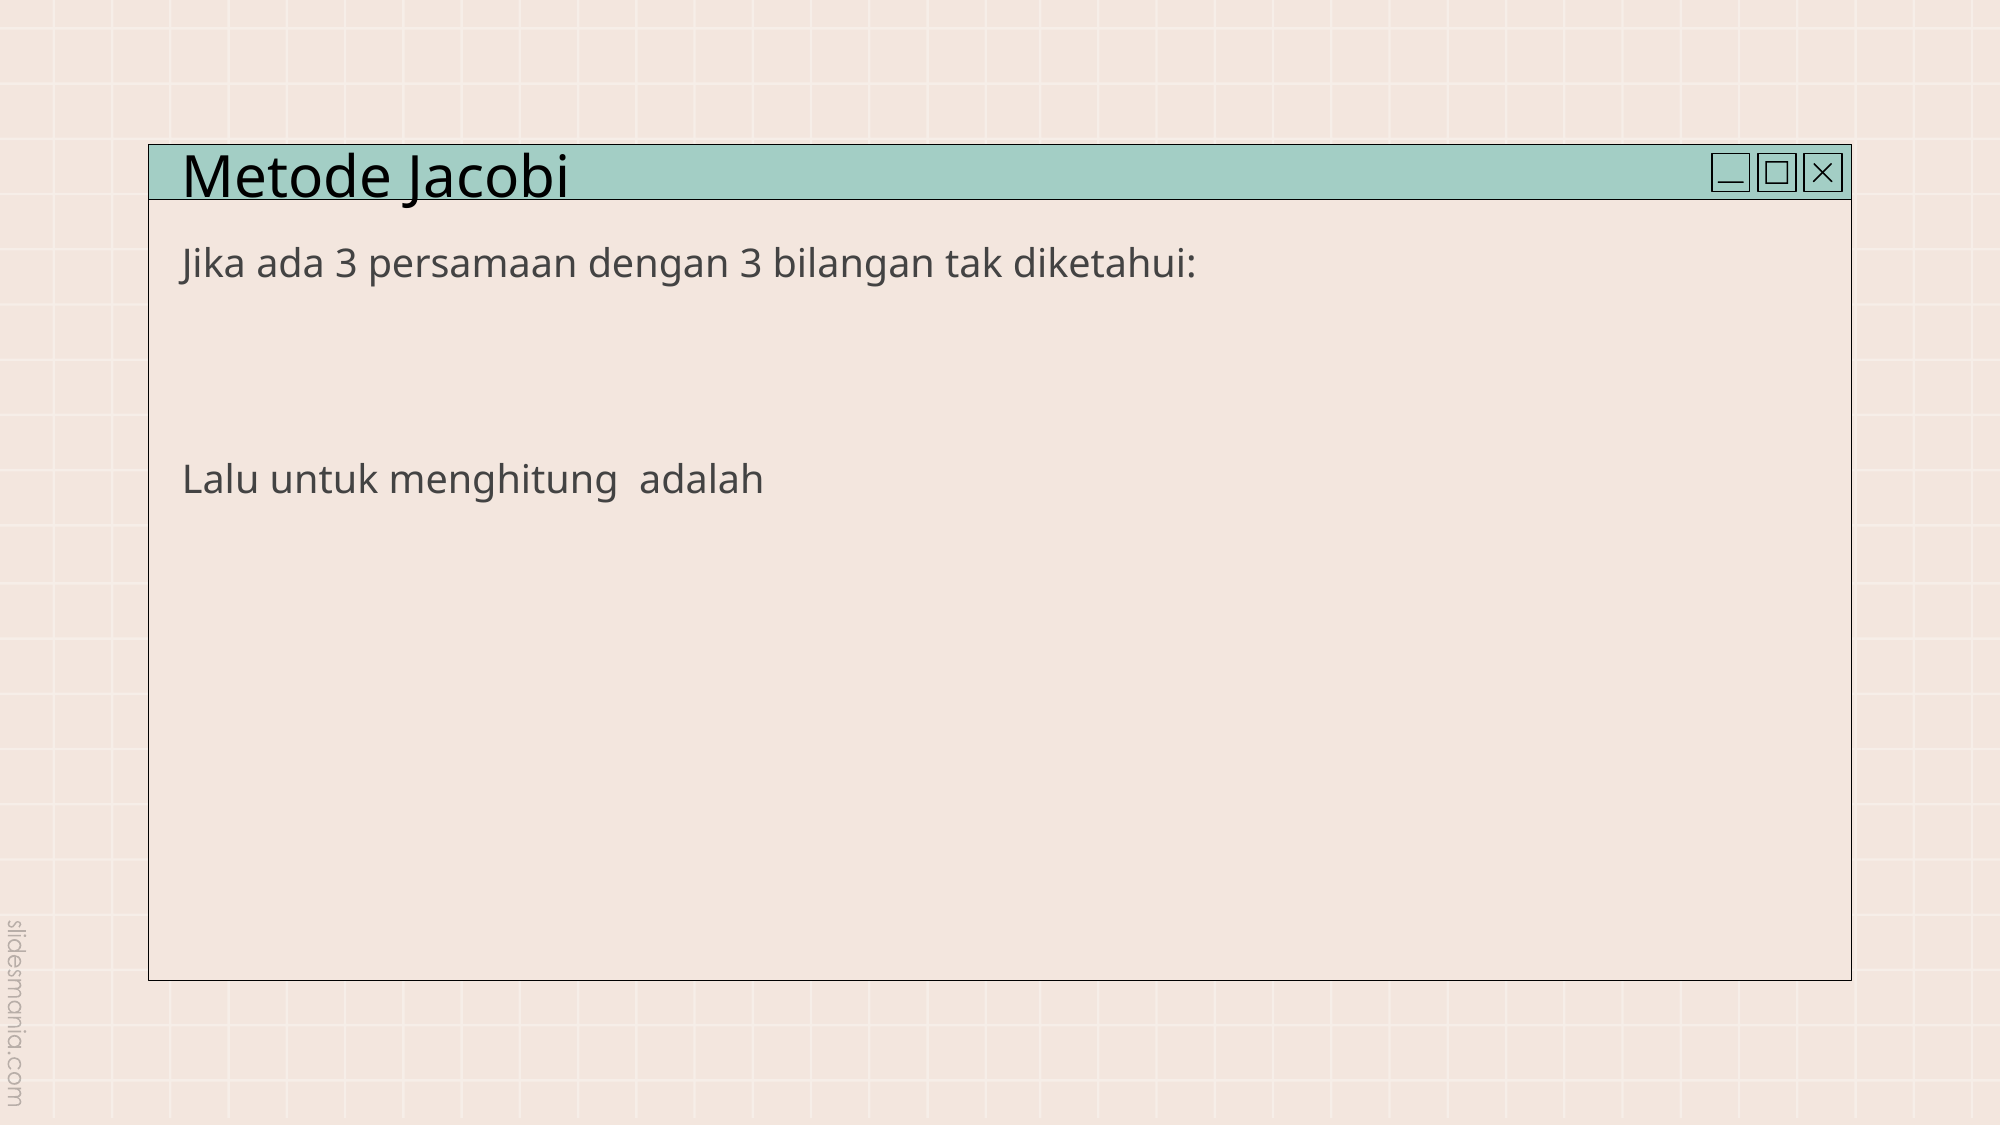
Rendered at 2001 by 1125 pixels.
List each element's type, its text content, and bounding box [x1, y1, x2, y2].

title Metode Jacobi [161, 111, 1758, 237]
